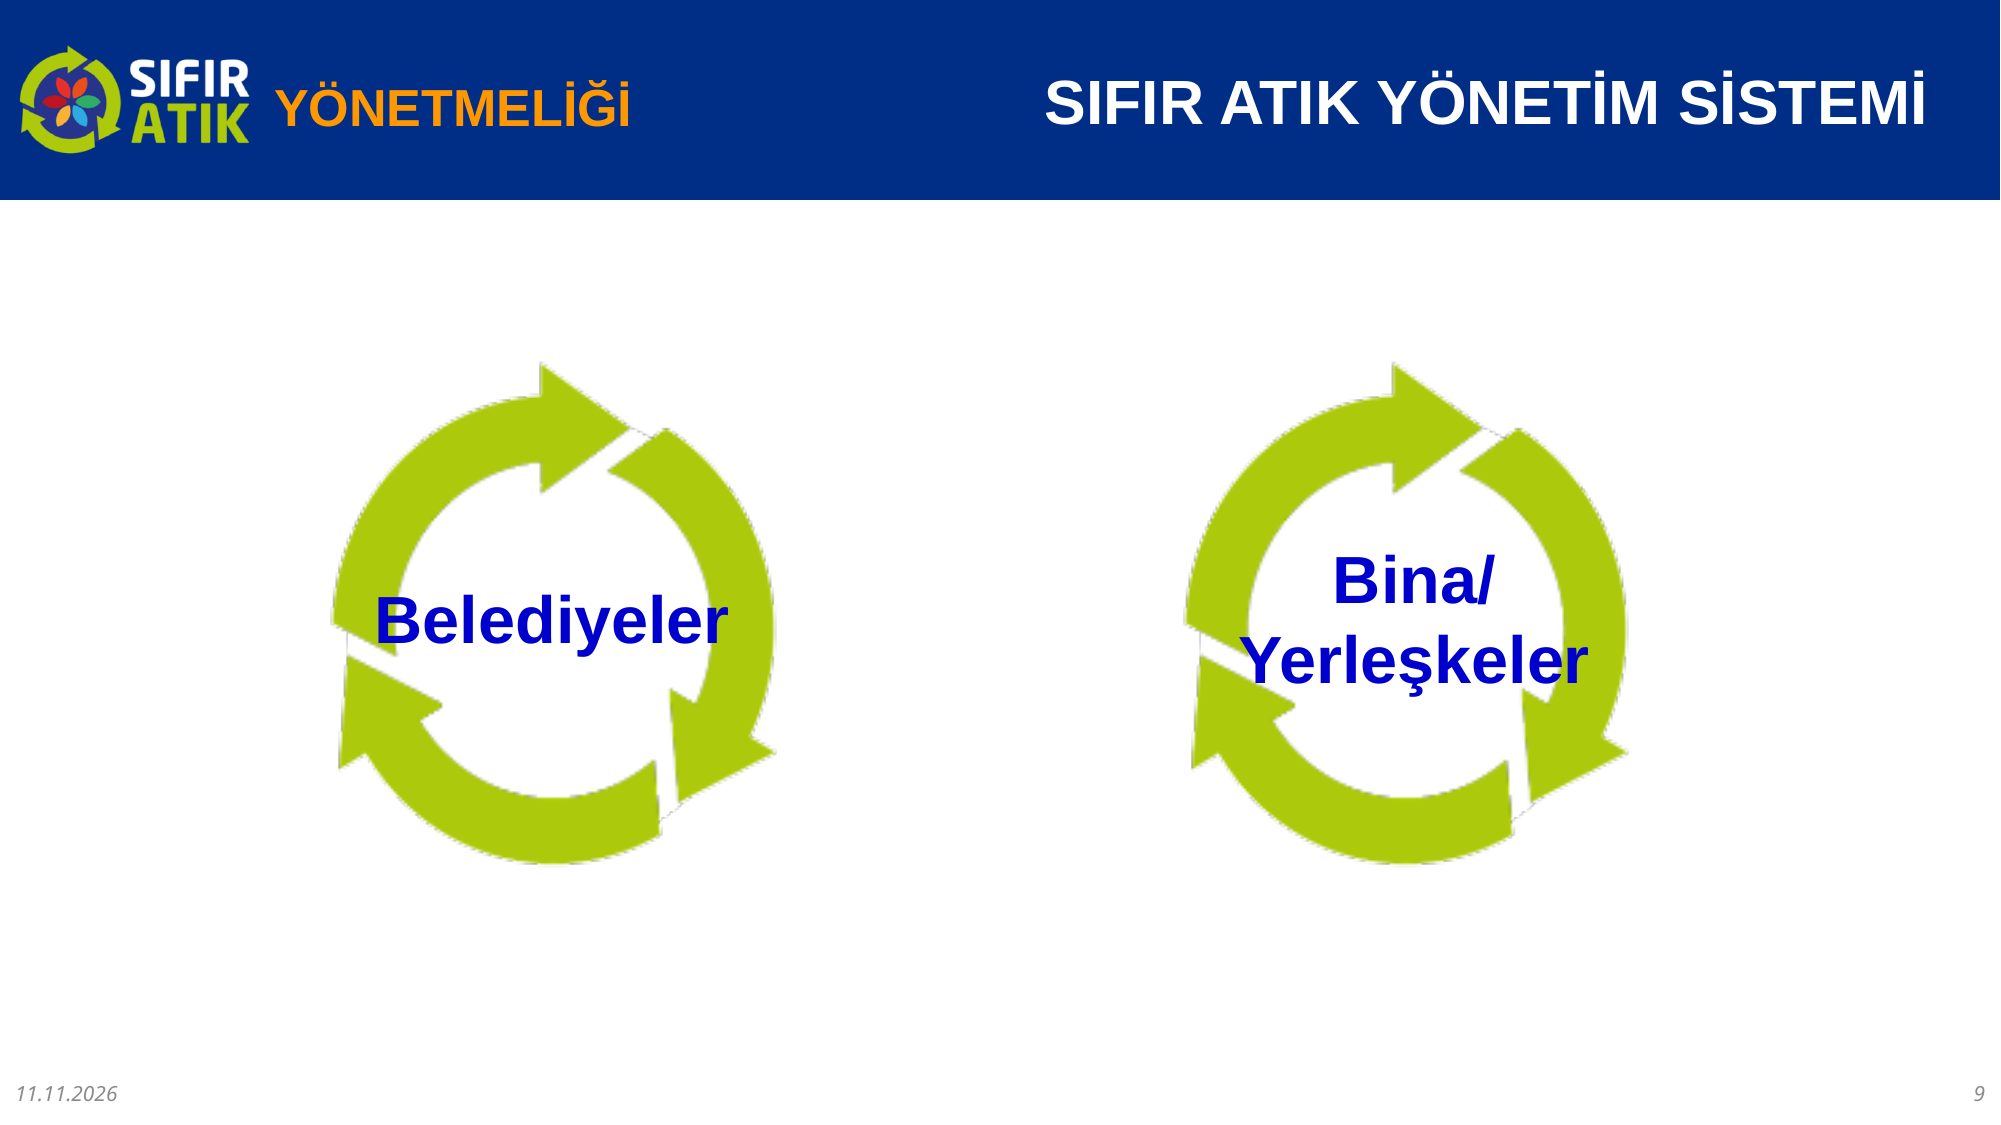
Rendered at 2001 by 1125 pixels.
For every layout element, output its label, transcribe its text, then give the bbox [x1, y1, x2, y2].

text_box [0, 0, 2000, 201]
slide_number 9 [1550, 1065, 2000, 1125]
picture [1143, 349, 1656, 888]
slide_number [0, 1065, 450, 1125]
text_box SIFIR ATIK YÖNETİM SİSTEMİ [818, 54, 2000, 145]
picture [291, 349, 804, 888]
text_box YÖNETMELİĞİ [260, 67, 746, 145]
picture [10, 42, 260, 158]
